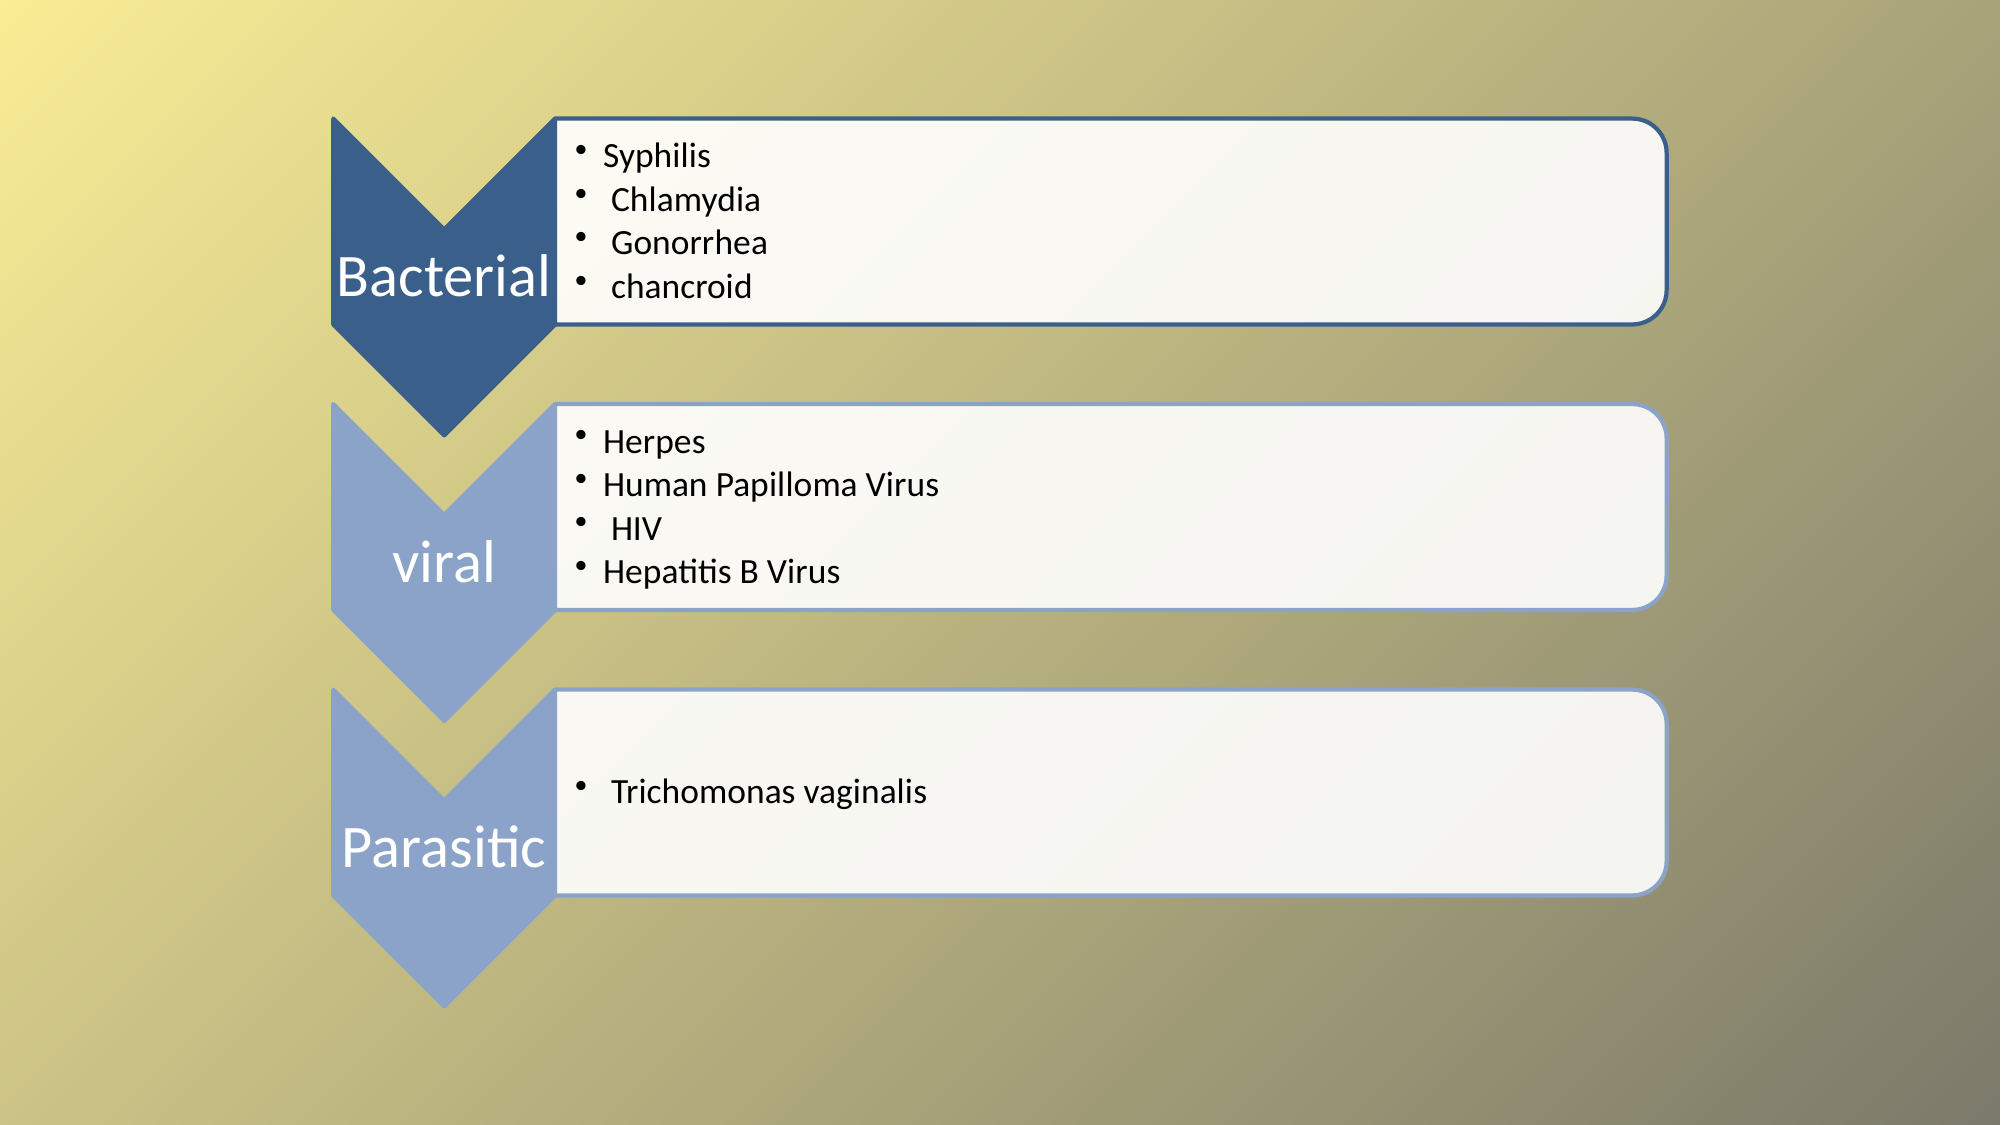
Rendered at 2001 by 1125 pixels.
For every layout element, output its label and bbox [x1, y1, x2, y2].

text_box [332, 117, 1667, 1008]
